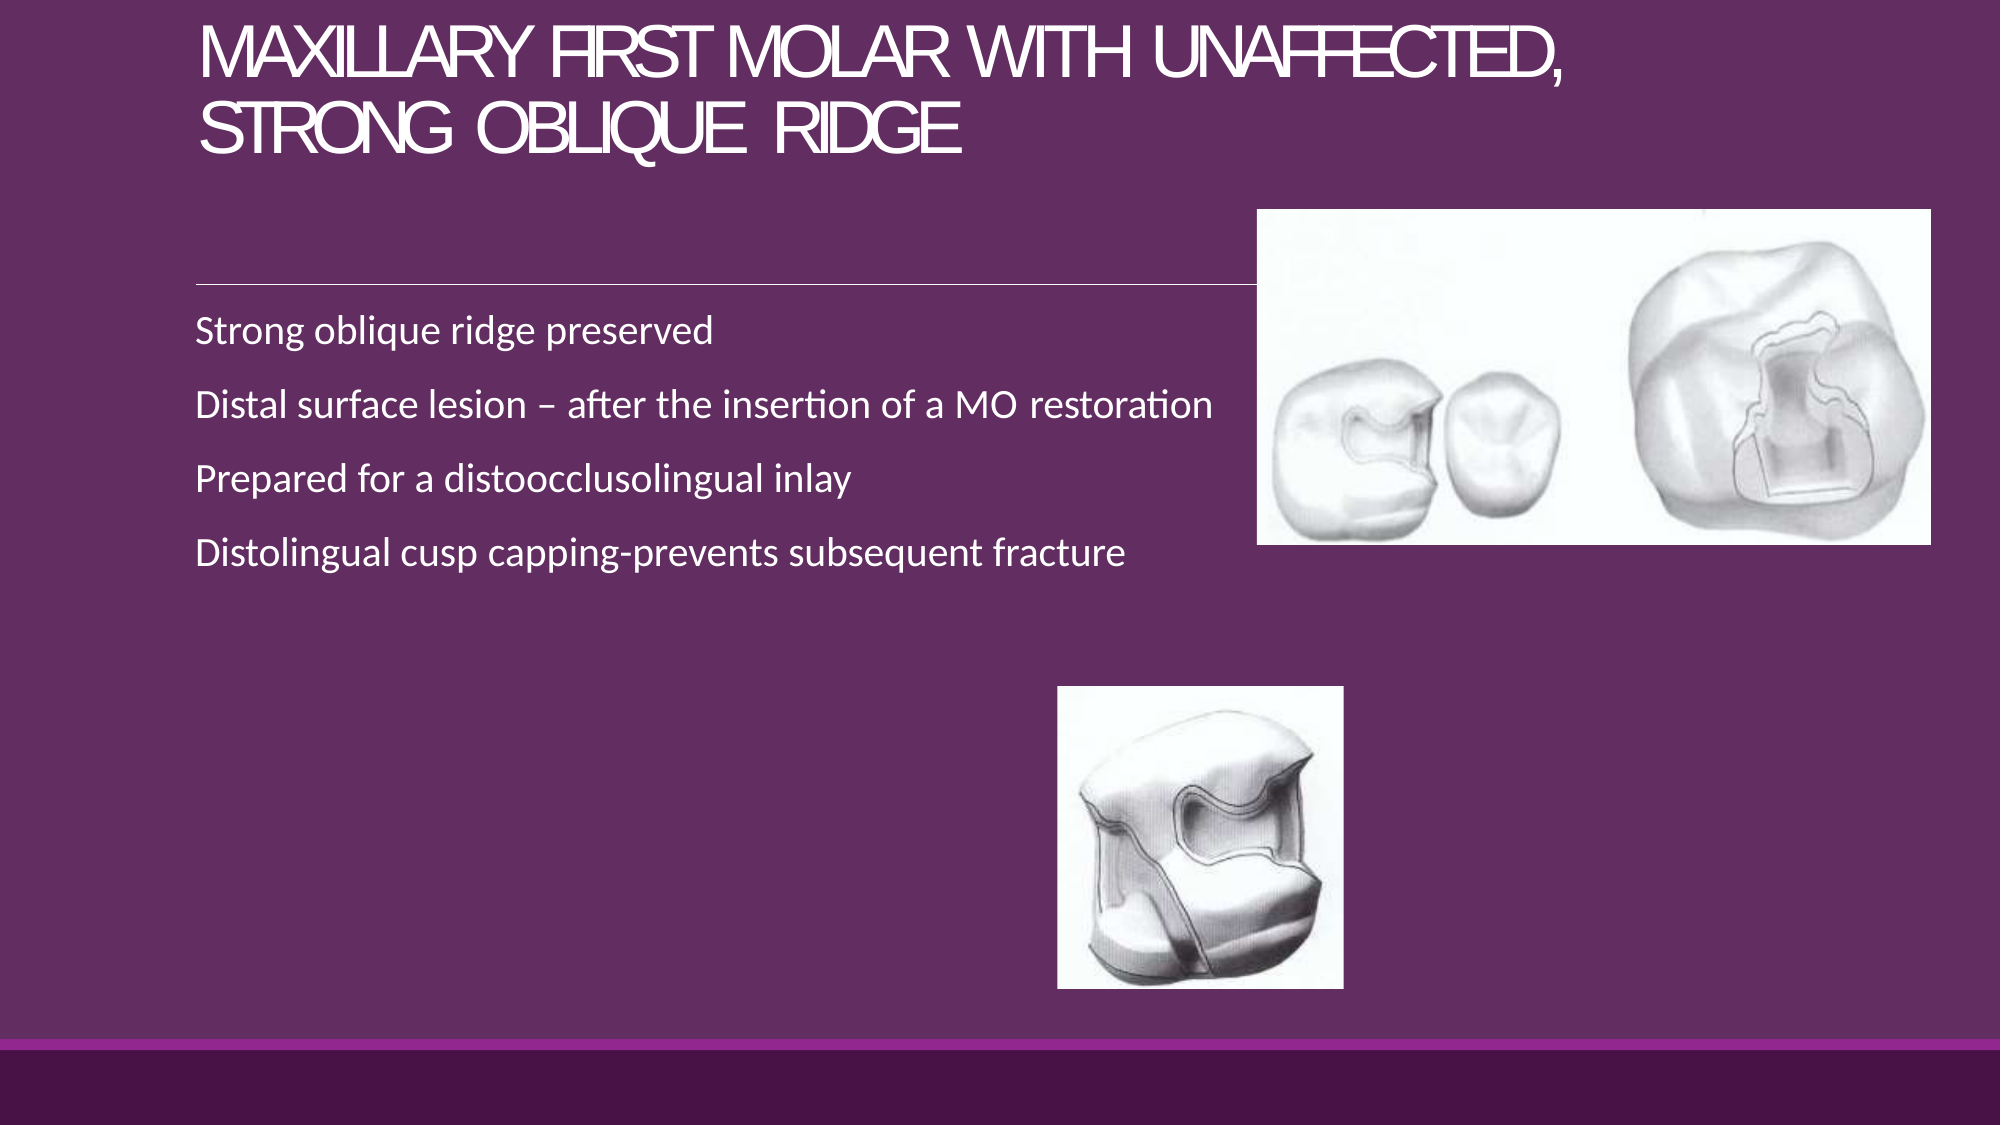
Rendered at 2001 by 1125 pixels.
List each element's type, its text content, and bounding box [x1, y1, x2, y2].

text_box [1057, 686, 1344, 989]
text_box Strong oblique ridge preserved Distal surface lesion – after the insertion of a MO restoration Prepared for a distoocclusolingual inlay Distolingual cusp capping-prevents subsequent fracture [192, 276, 1224, 576]
title MAXILLARY FIRST MOLAR WITH UNAFFECTED, STRONG OBLIQUE RIDGE [195, 0, 1804, 204]
text_box [1256, 209, 1931, 545]
